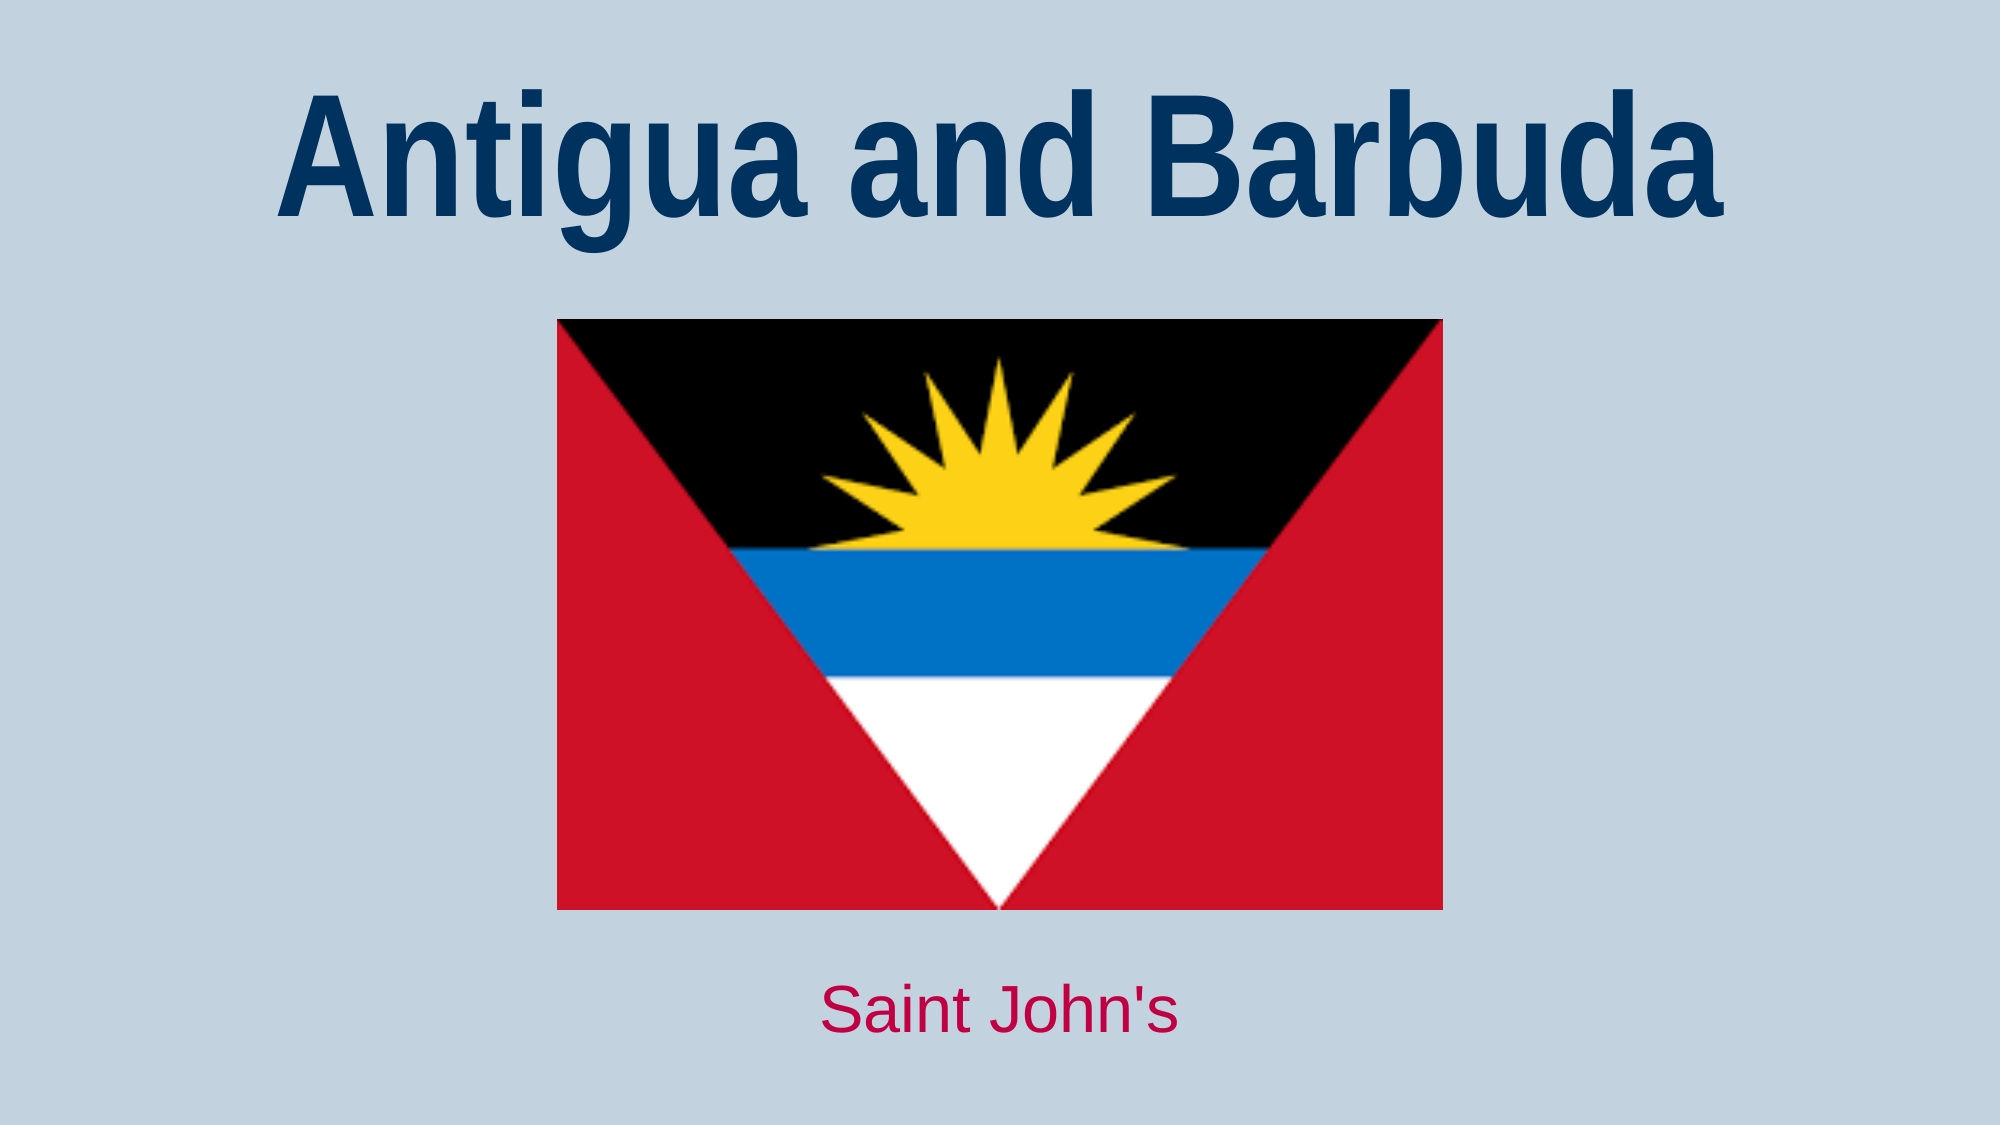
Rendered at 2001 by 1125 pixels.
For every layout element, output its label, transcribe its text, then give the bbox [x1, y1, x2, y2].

title Antigua and Barbuda [249, 94, 1750, 262]
picture [556, 319, 1443, 910]
subtitle Saint John's [261, 967, 1739, 1059]
